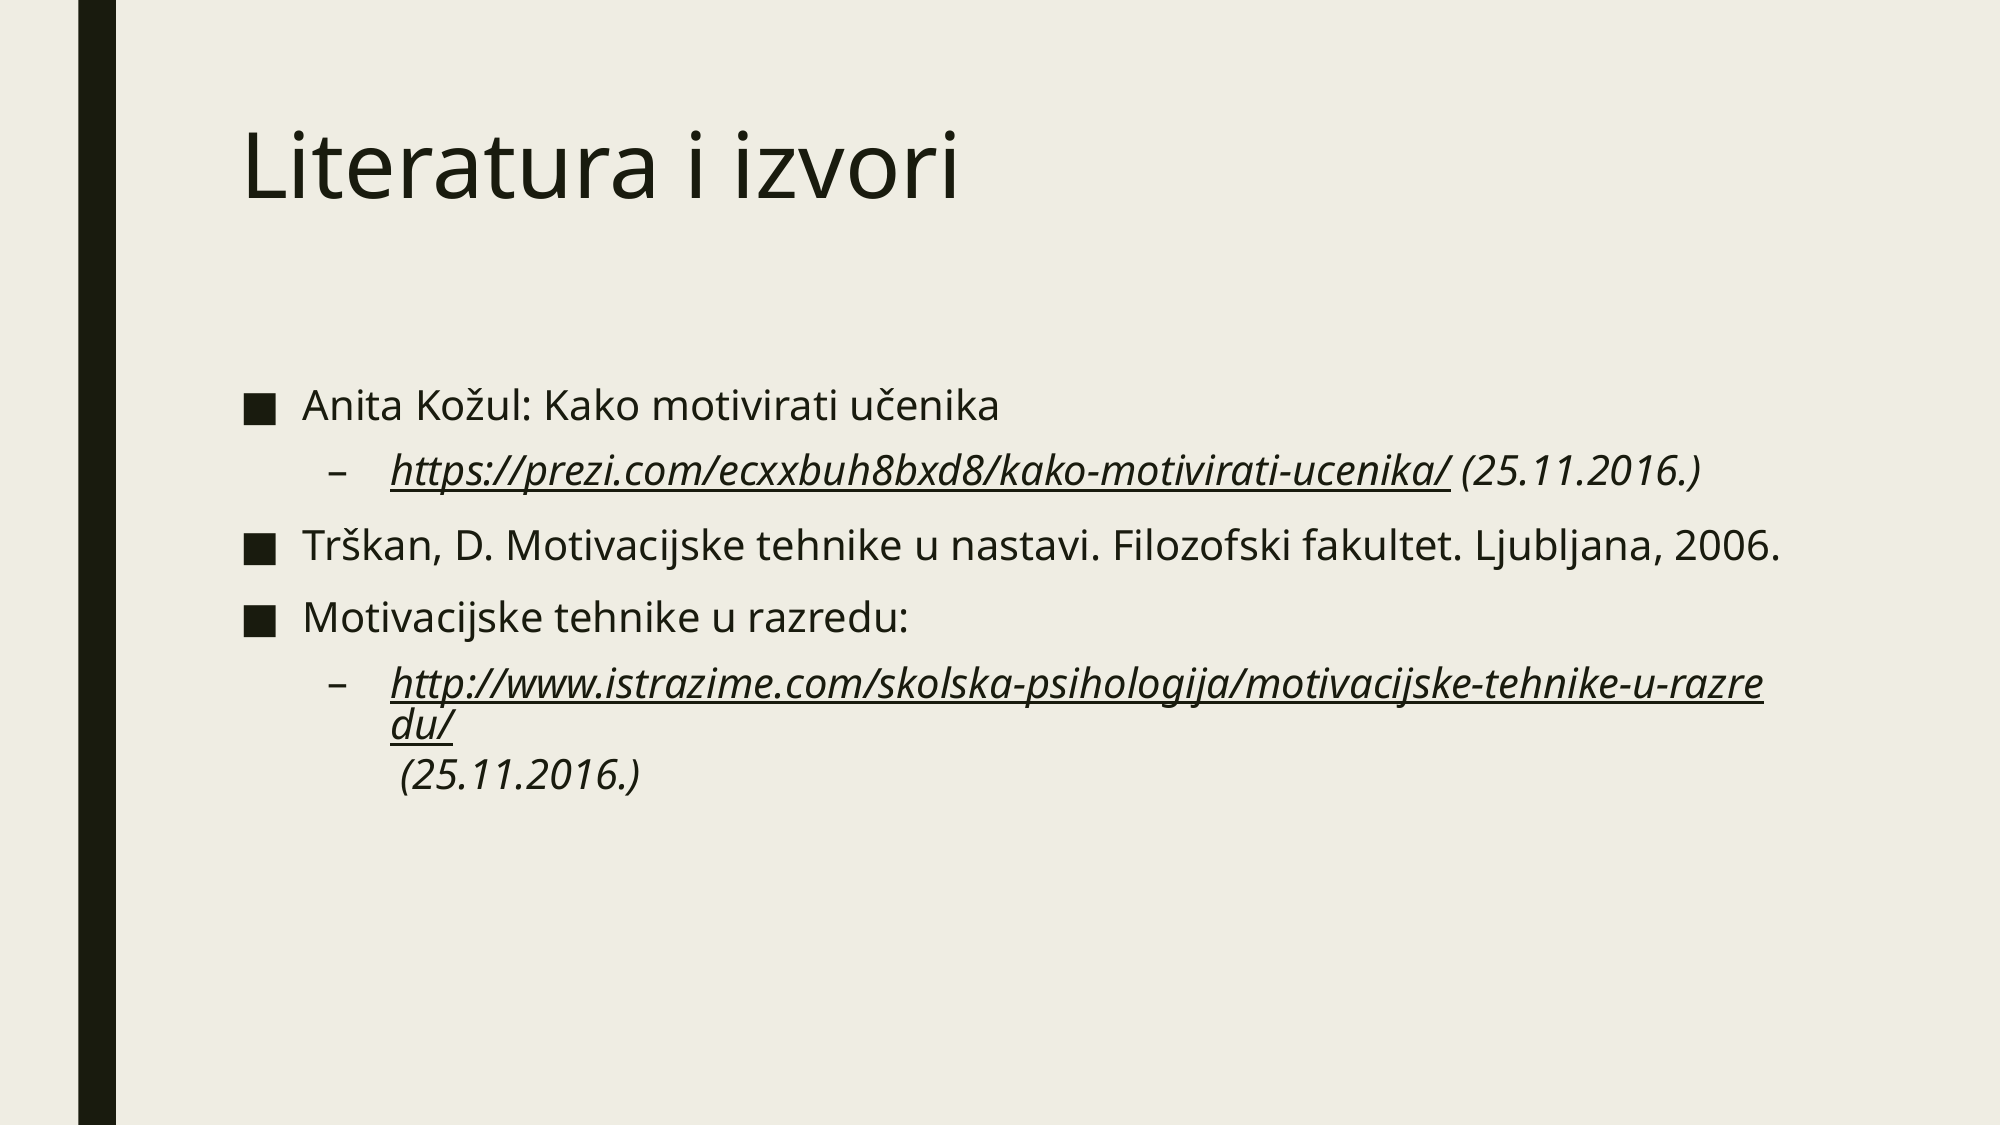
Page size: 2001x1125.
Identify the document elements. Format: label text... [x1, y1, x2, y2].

list Anita Kožul: Kako motivirati učenika https://prezi.com/ecxxbuh8bxd8/kako-motivirati-ucenika/ (25.11.2016.) Trškan, D. Motivacijske tehnike u nastavi. Filozofski fakultet. Ljubljana, 2006. Motivacijske tehnike u razredu: http://www.istrazime.com/skolska-psihologija/motivacijske-tehnike-u-razredu/ (25.11.2016.) [225, 375, 1800, 963]
title Literatura i izvori [225, 112, 1800, 357]
